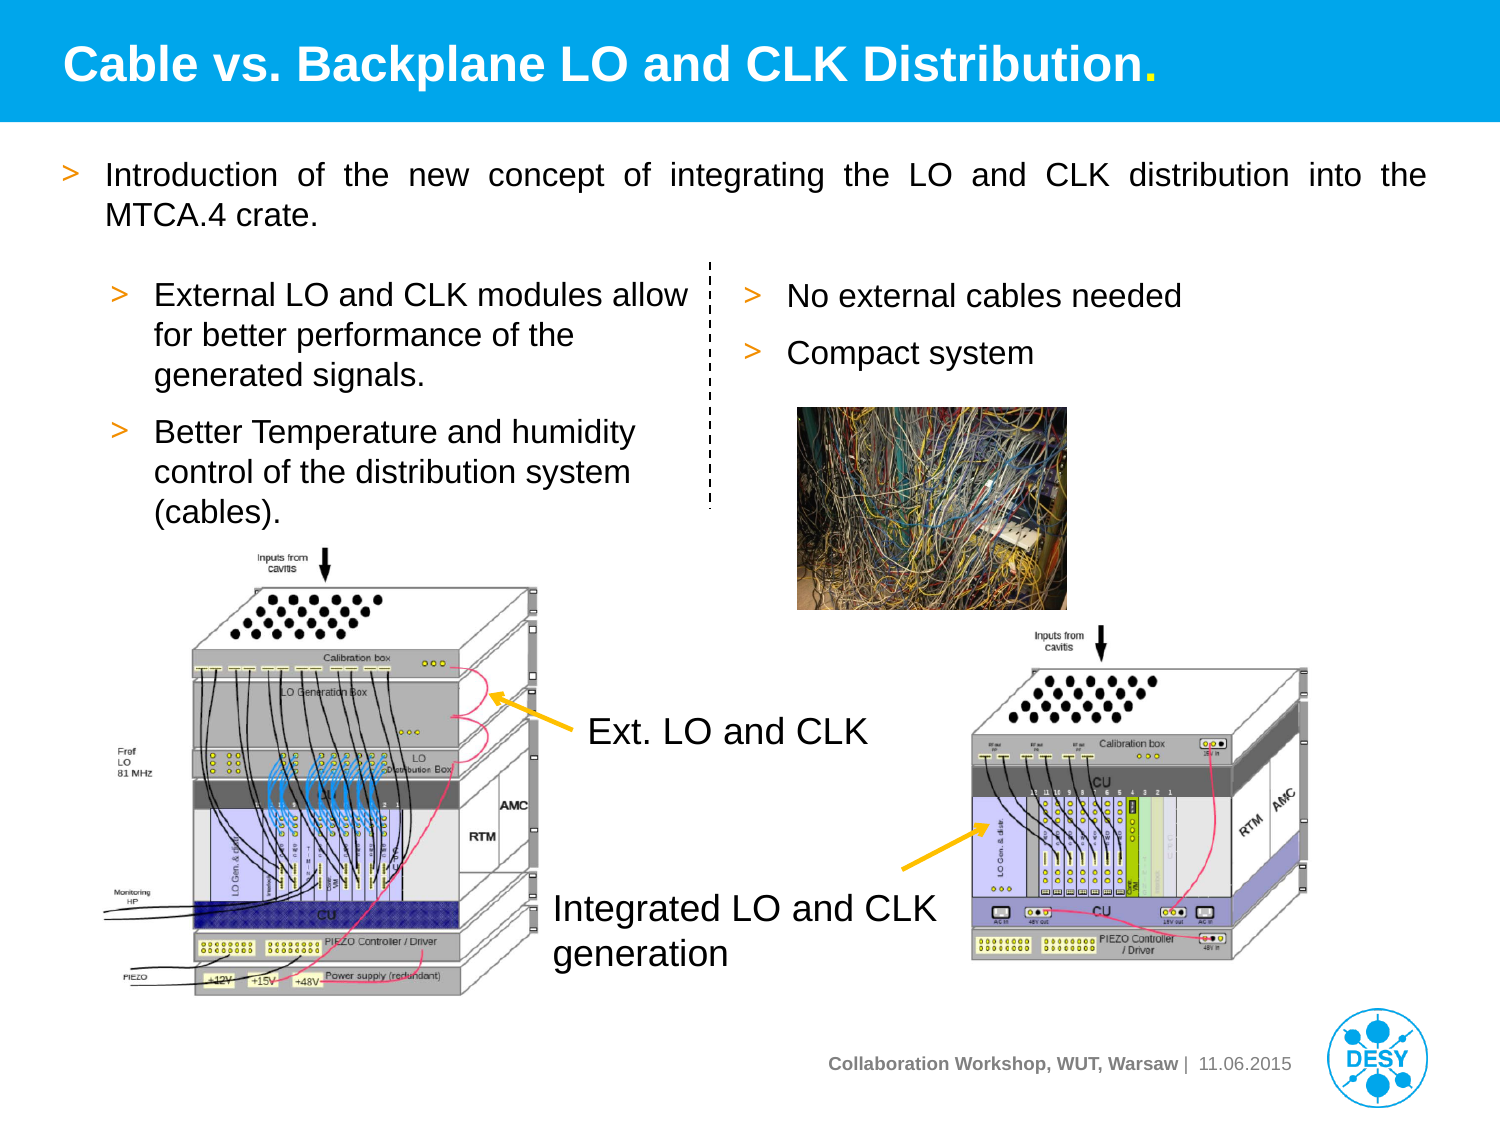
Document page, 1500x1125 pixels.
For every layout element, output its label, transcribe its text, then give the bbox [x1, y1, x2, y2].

picture [1391, 1071, 1428, 1108]
picture [88, 538, 551, 1013]
text_box Integrated LO and CLK generation [555, 876, 945, 982]
picture [1330, 1011, 1426, 1106]
picture [950, 617, 1323, 983]
picture [796, 407, 1067, 610]
list External LO and CLK modules allow for better performance of the generated signals. Better Temperature and humidity control of the distribution system (cables). [95, 288, 705, 479]
text_box Introduction of the new concept of integrating the LO and CLK distribution into the MTCA.4 crate. [46, 145, 1444, 288]
picture [1327, 1008, 1368, 1049]
picture [1387, 1008, 1428, 1046]
picture [1327, 1068, 1365, 1108]
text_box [901, 823, 990, 870]
text_box No external cables needed Compact system [728, 288, 1362, 386]
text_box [488, 693, 572, 731]
title Cable vs. Backplane LO and CLK Distribution. [47, 16, 1446, 107]
text_box Ext. LO and CLK [572, 700, 884, 760]
